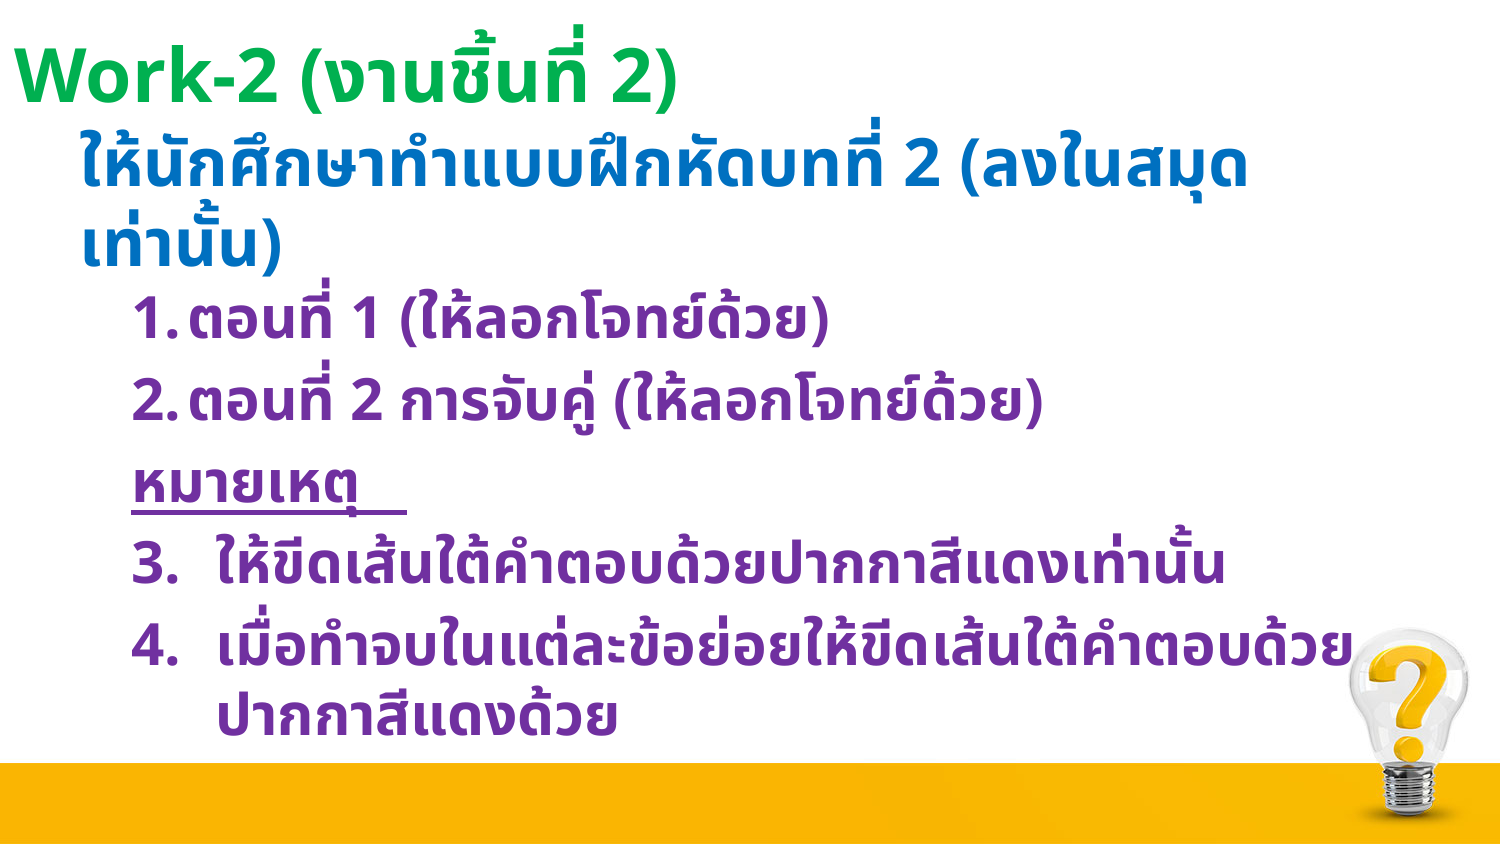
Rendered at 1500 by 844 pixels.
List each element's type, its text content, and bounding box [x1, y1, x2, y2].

title Work-2 (งานชิ้นที่ 2) [0, 0, 1500, 146]
picture [0, 146, 1500, 844]
list ให้นักศึกษาทำแบบฝึกหัดบทที่ 2 (ลงในสมุดเท่านั้น) [64, 161, 1459, 238]
list ตอนที่ 1 (ให้ลอกโจทย์ด้วย) ตอนที่ 2 การจับคู่ (ให้ลอกโจทย์ด้วย) หมายเหตุ ให้ขีดเส้นใต้คำตอบด้วยปากกาสีแดงเท่านั้น เมื่อทำจบในแต่ละข้อย่อยให้ขีดเส้นใต้คำตอบด้วยปากกาสีแดงด้วย [66, 273, 1461, 765]
